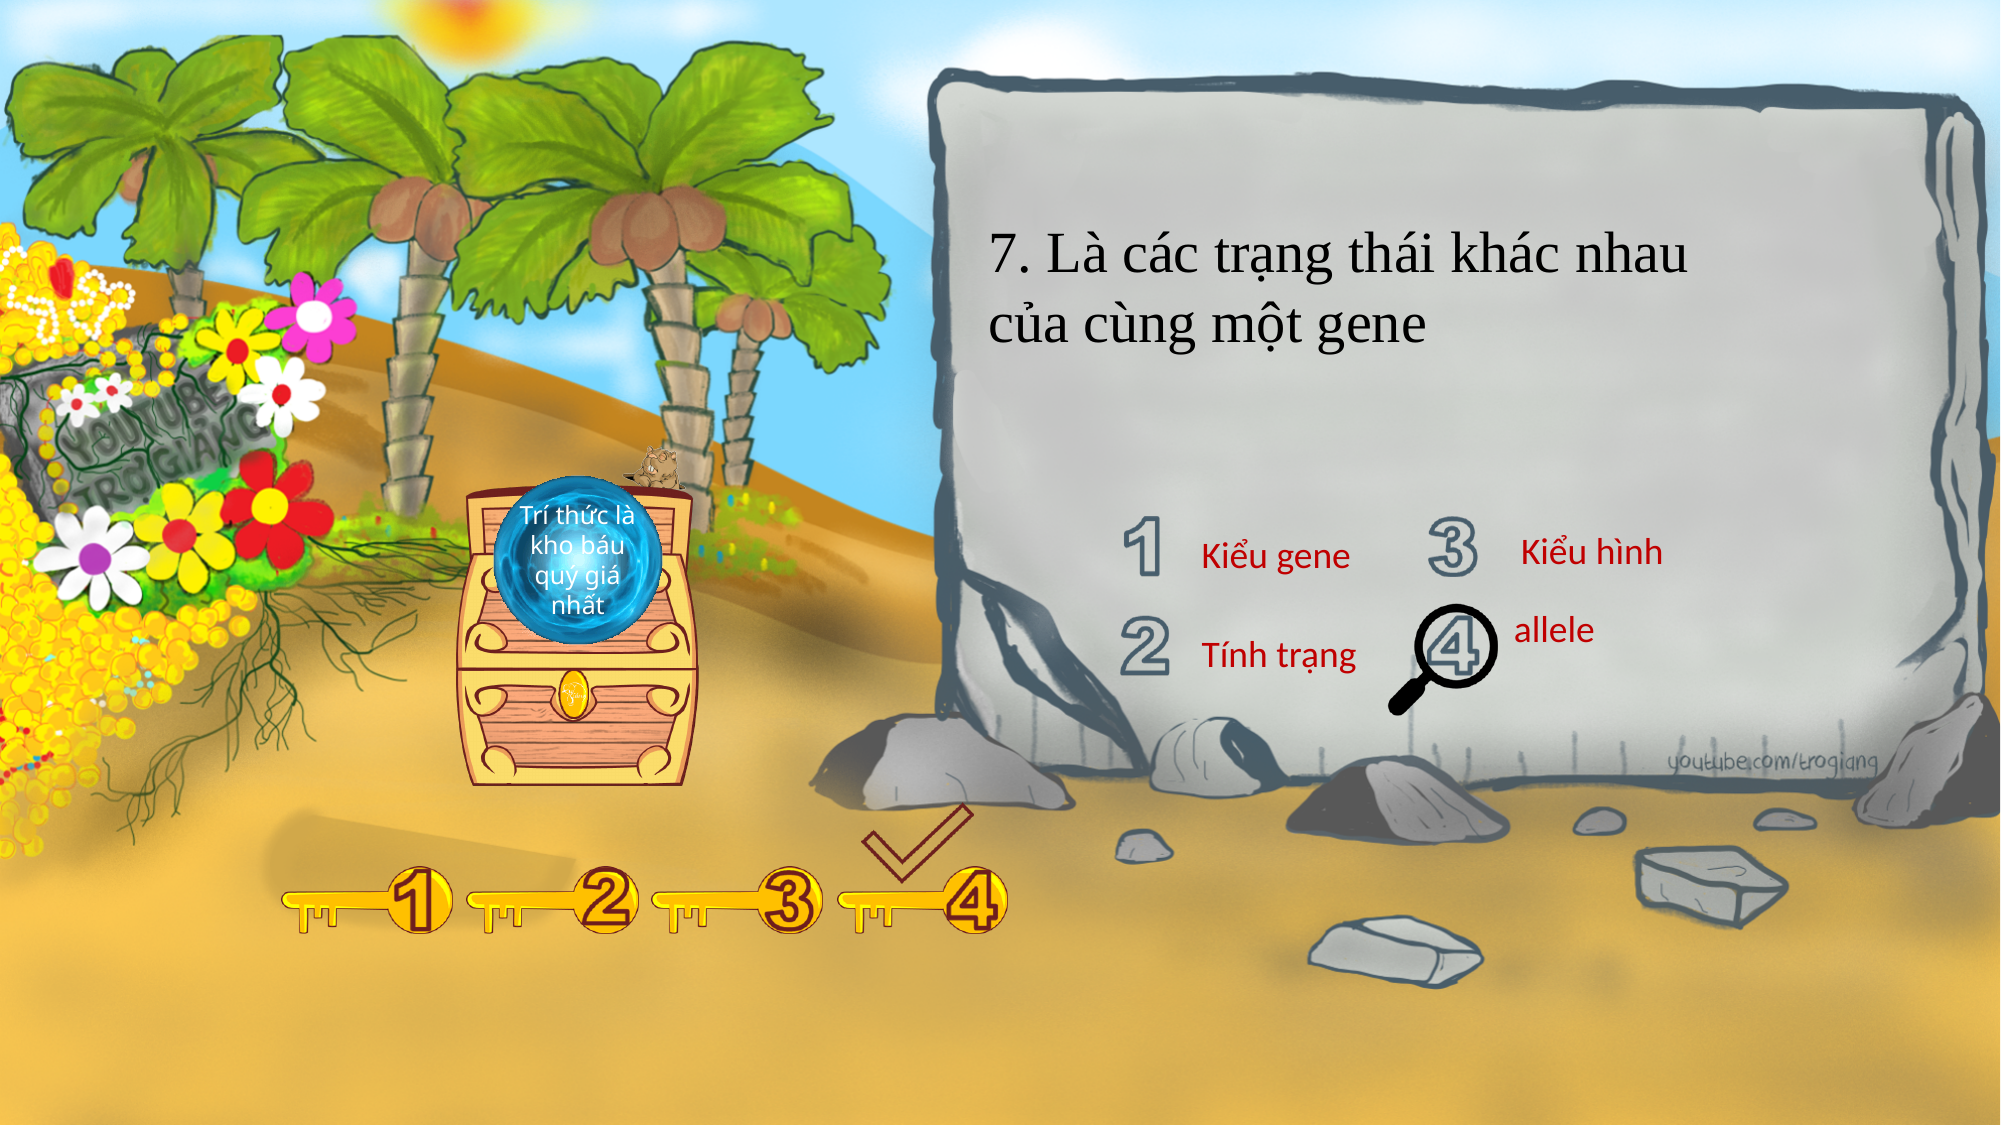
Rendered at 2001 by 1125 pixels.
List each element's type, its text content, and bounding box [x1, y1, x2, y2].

picture [0, 0, 2001, 1125]
text_box Kiểu hình [1506, 519, 1679, 580]
text_box allele [1499, 597, 1724, 658]
text_box 7. Là các trạng thái khác nhau của cùng một gene [973, 207, 1724, 362]
text_box Kiểu gene [1186, 523, 1367, 583]
text_box Tính trạng [1186, 622, 1372, 683]
